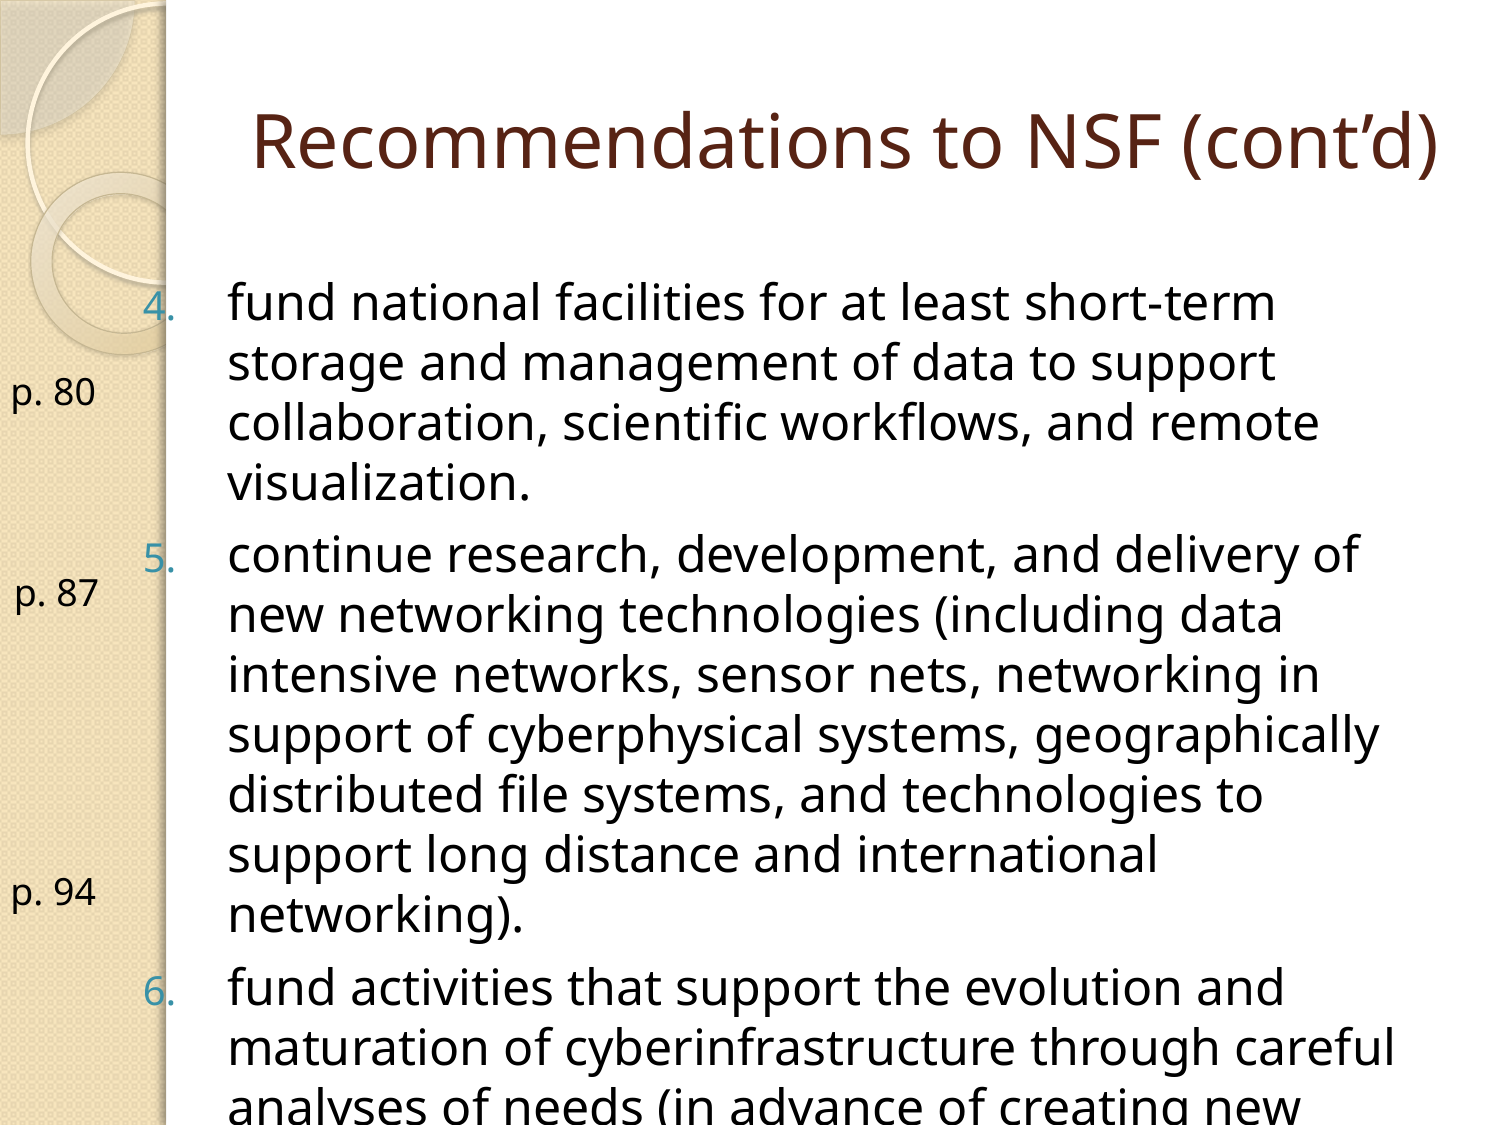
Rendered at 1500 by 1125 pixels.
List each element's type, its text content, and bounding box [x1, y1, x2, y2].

text_box p. 94 [0, 860, 111, 921]
text_box p. 80 [0, 360, 111, 421]
text_box p. 87 [0, 561, 115, 622]
title Recommendations to NSF (cont’d) [235, 45, 1466, 233]
list fund national facilities for at least short-term storage and management of data to support collaboration, scientific workflows, and remote visualization. continue research, development, and delivery of new networking technologies (including data intensive networks, sensor nets, networking in support of cyberphysical systems, geographically distributed file systems, and technologies to support long distance and international networking). fund activities that support the evolution and maturation of cyberinfrastructure through careful analyses of needs (in advance of creating new cyberinfrastructure facilities) and outcomes (during and after the use of cyberinfrastructure facilities). [128, 262, 1479, 1005]
